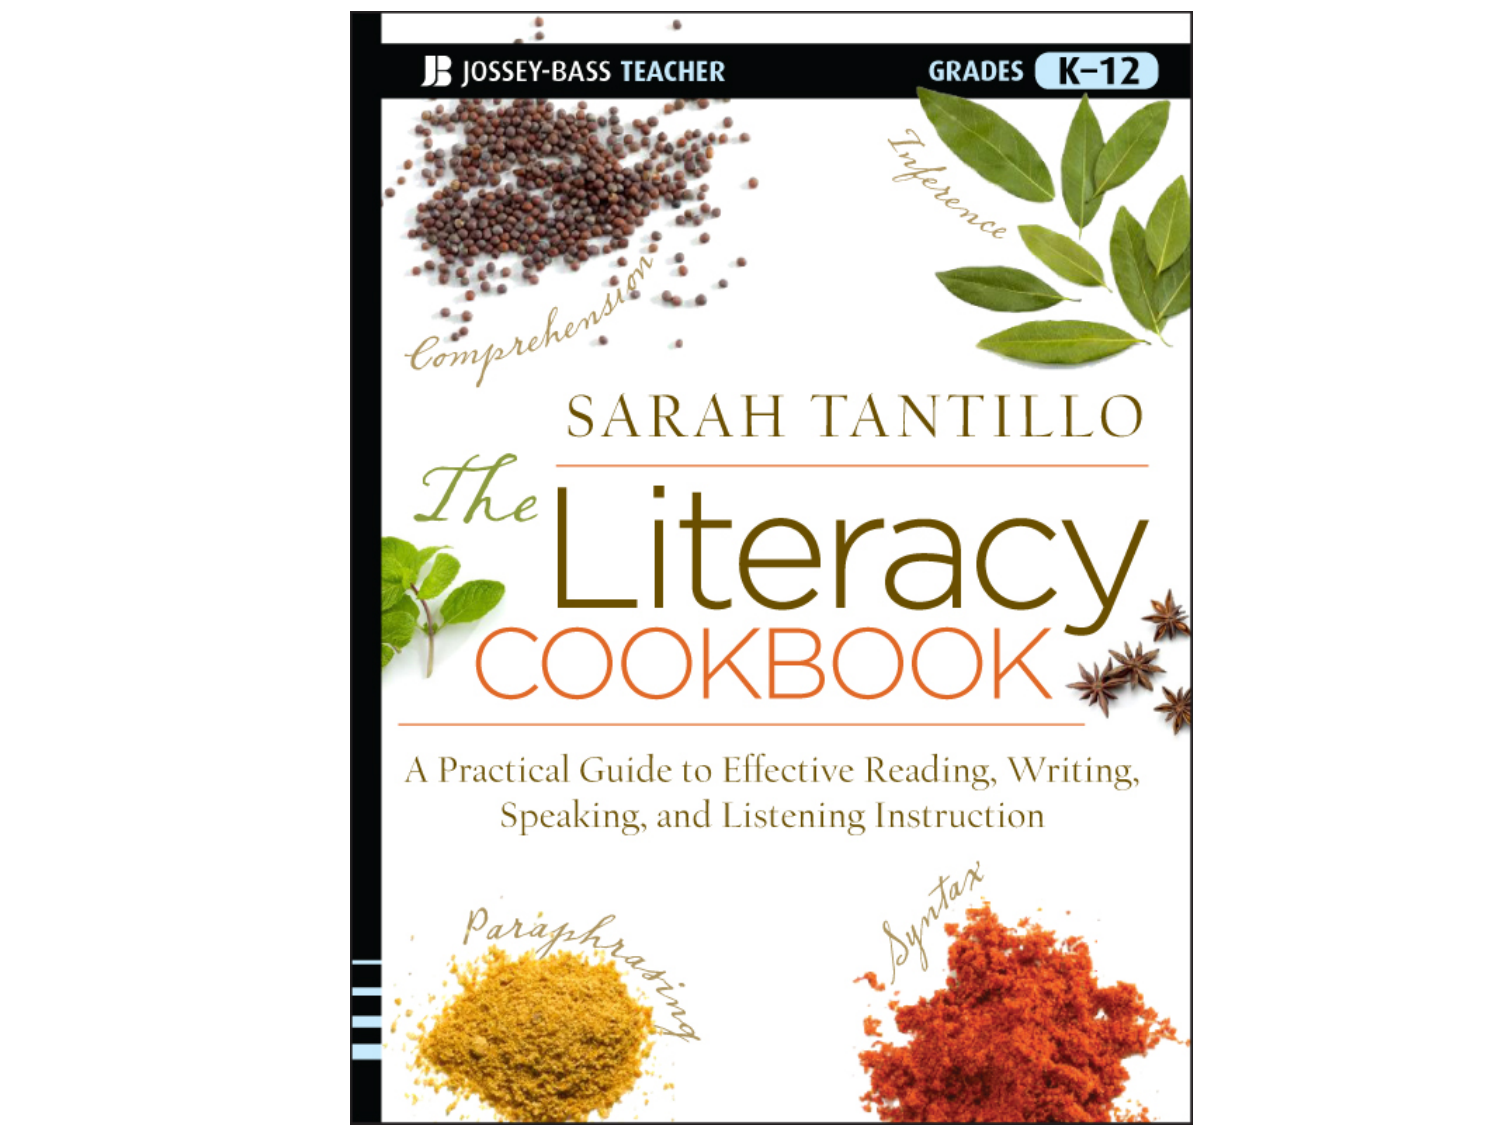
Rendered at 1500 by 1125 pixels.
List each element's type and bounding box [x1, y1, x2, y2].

picture [349, 10, 1193, 1125]
